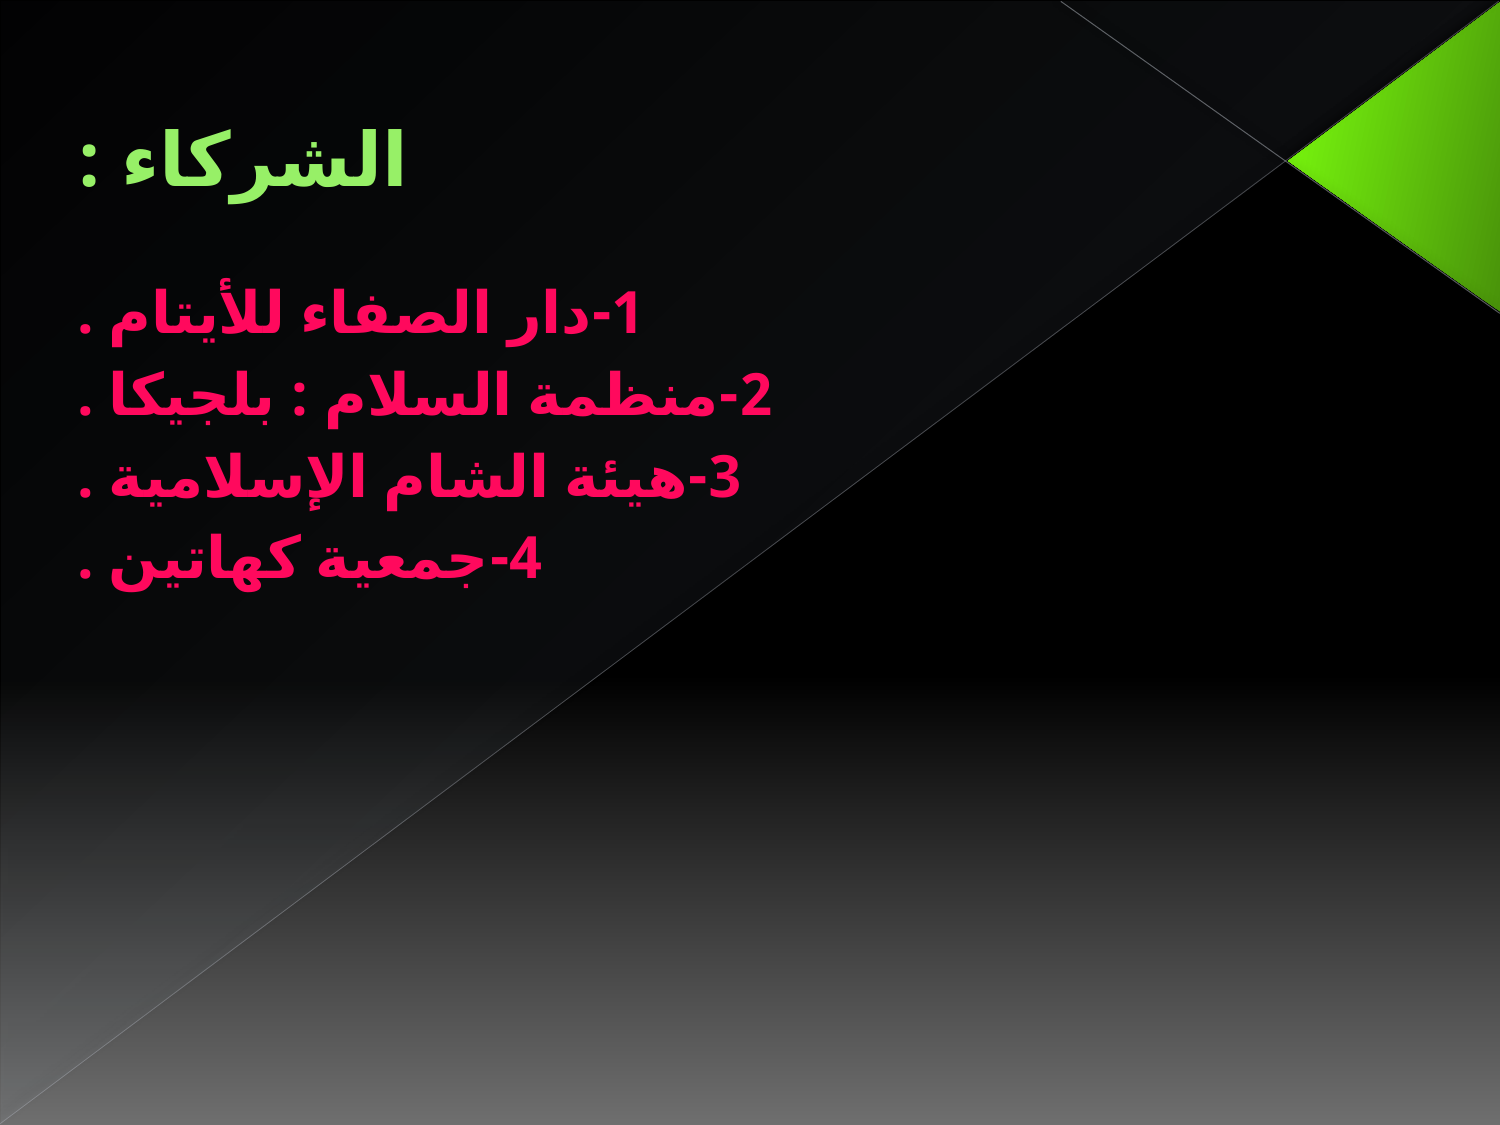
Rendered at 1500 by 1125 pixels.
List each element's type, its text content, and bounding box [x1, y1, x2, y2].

title الشركاء : [62, 44, 1250, 268]
list 1-دار الصفاء للأيتام . 2-منظمة السلام : بلجيكا . 3-هيئة الشام الإسلامية . 4-جمعية كهاتين . [62, 267, 1184, 1079]
